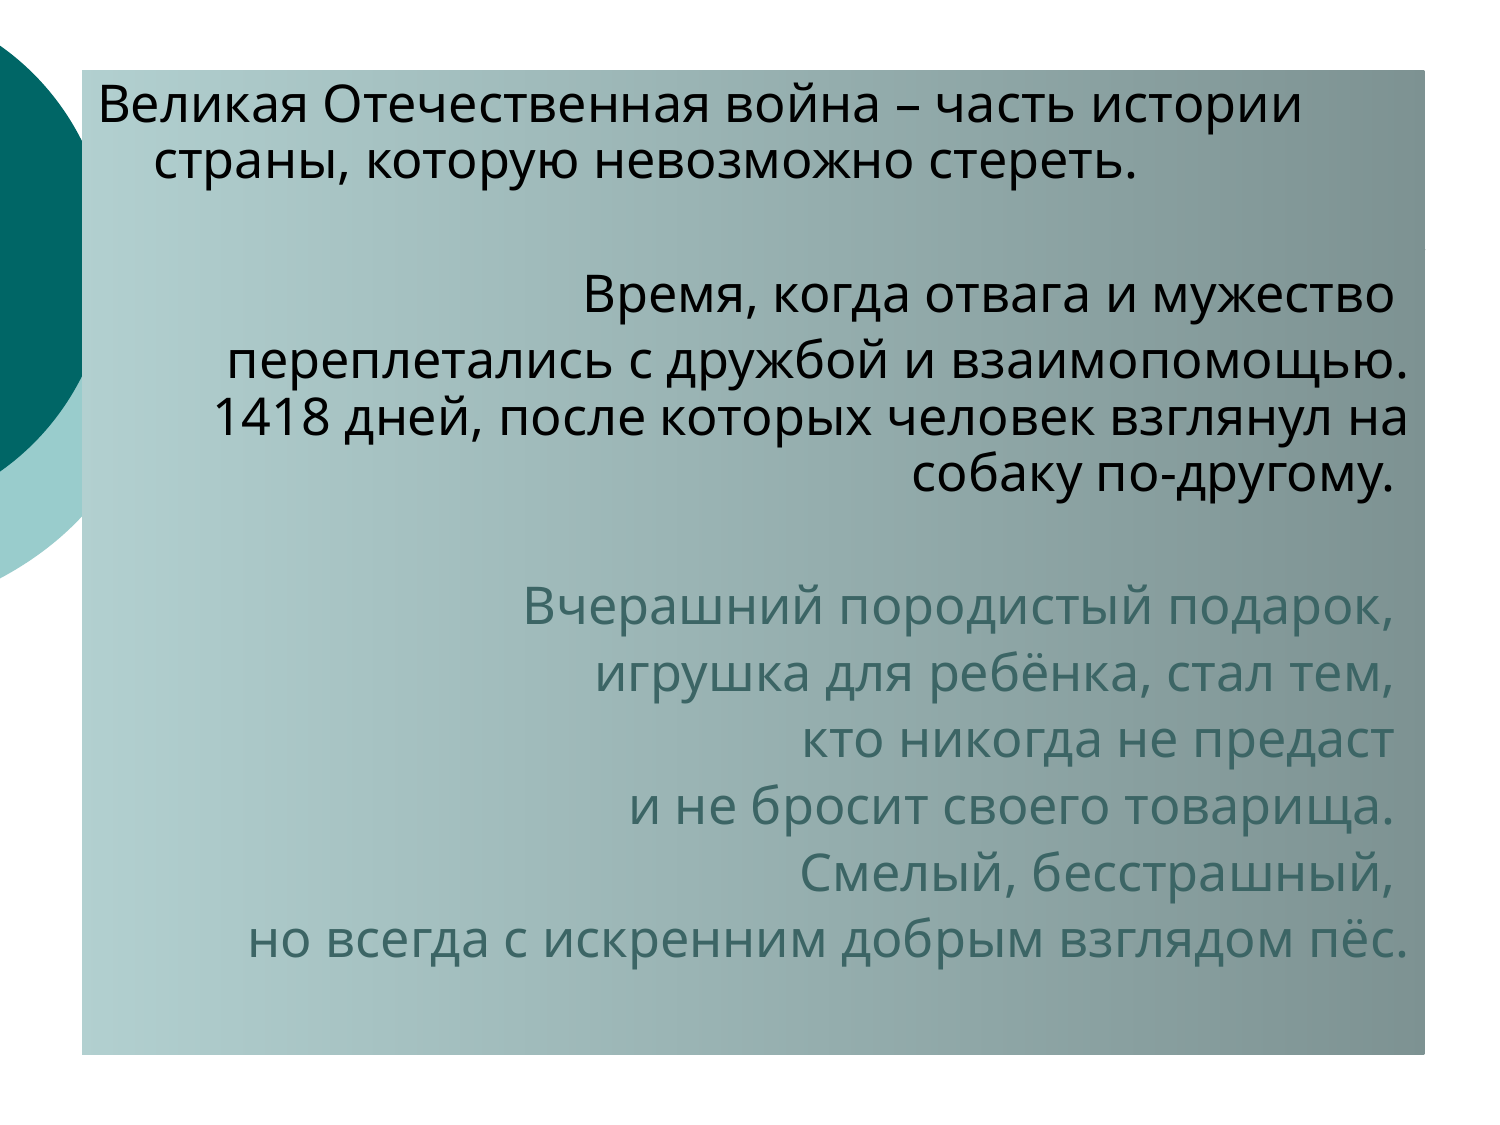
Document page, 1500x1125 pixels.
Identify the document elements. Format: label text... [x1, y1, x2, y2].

list Великая Отечественная война – часть истории страны, которую невозможно стереть. Время, когда отвага и мужество переплетались с дружбой и взаимопомощью. 1418 дней, после которых человек взглянул на собаку по-другому. Вчерашний породистый подарок, игрушка для ребёнка, стал тем, кто никогда не предаст и не бросит своего товарища. Смелый, бесстрашный, но всегда с искренним добрым взглядом пёс. [82, 70, 1425, 1055]
